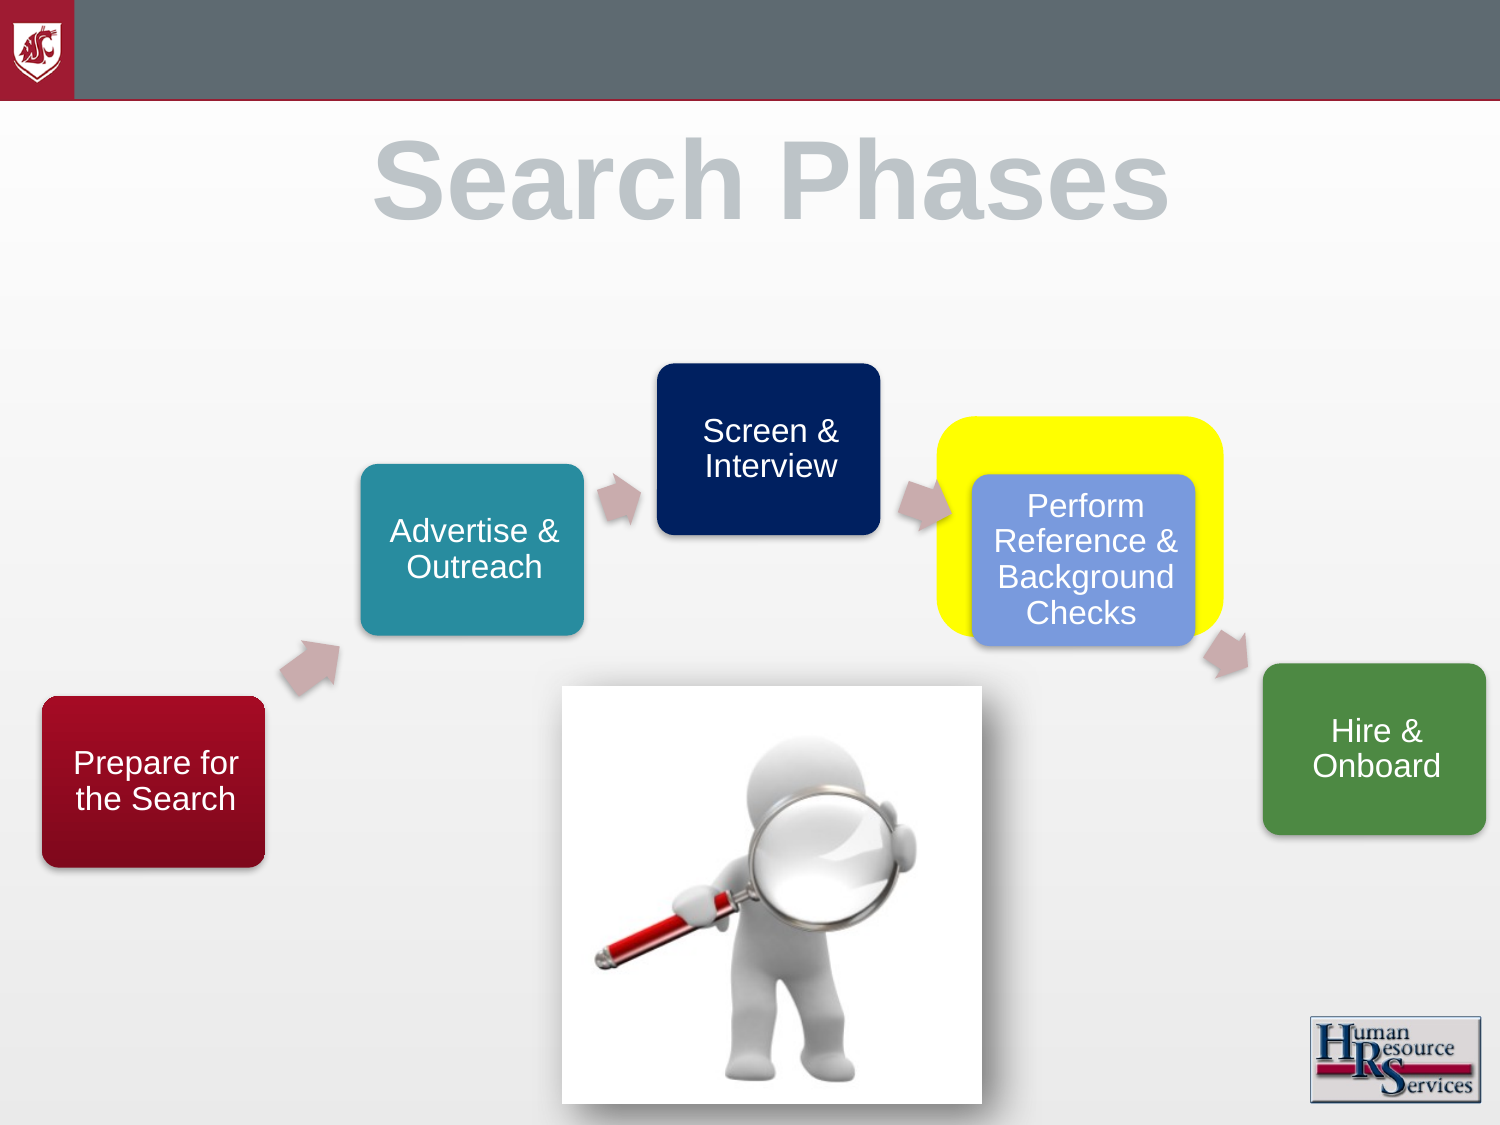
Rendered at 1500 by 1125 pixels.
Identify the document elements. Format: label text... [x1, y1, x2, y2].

picture [0, 0, 75, 99]
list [24, 279, 1500, 1037]
text_box Search Phases [240, 99, 1303, 250]
picture [561, 685, 982, 1104]
picture [1302, 1008, 1491, 1115]
